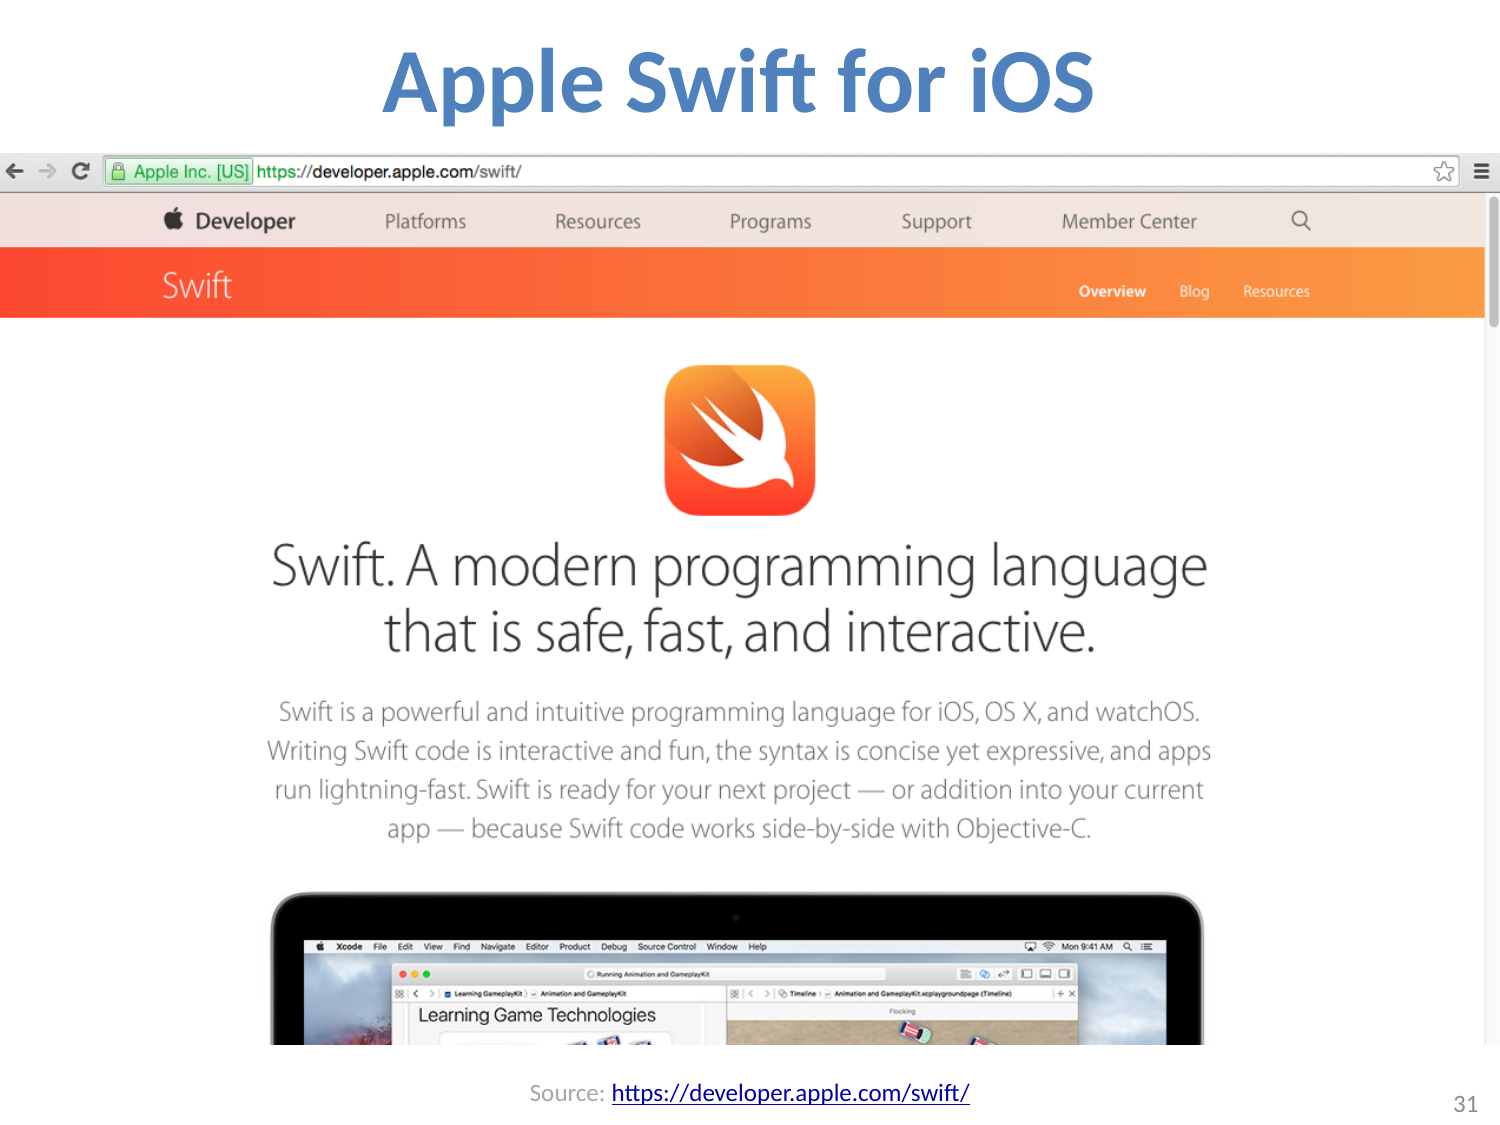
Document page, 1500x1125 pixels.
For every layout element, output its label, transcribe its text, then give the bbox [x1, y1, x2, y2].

title Apple Swift for iOS [75, 12, 1425, 141]
slide_number 31 [1399, 1083, 1494, 1122]
picture [0, 152, 1500, 1046]
text_box Source: https://developer.apple.com/swift/ [515, 1069, 985, 1115]
